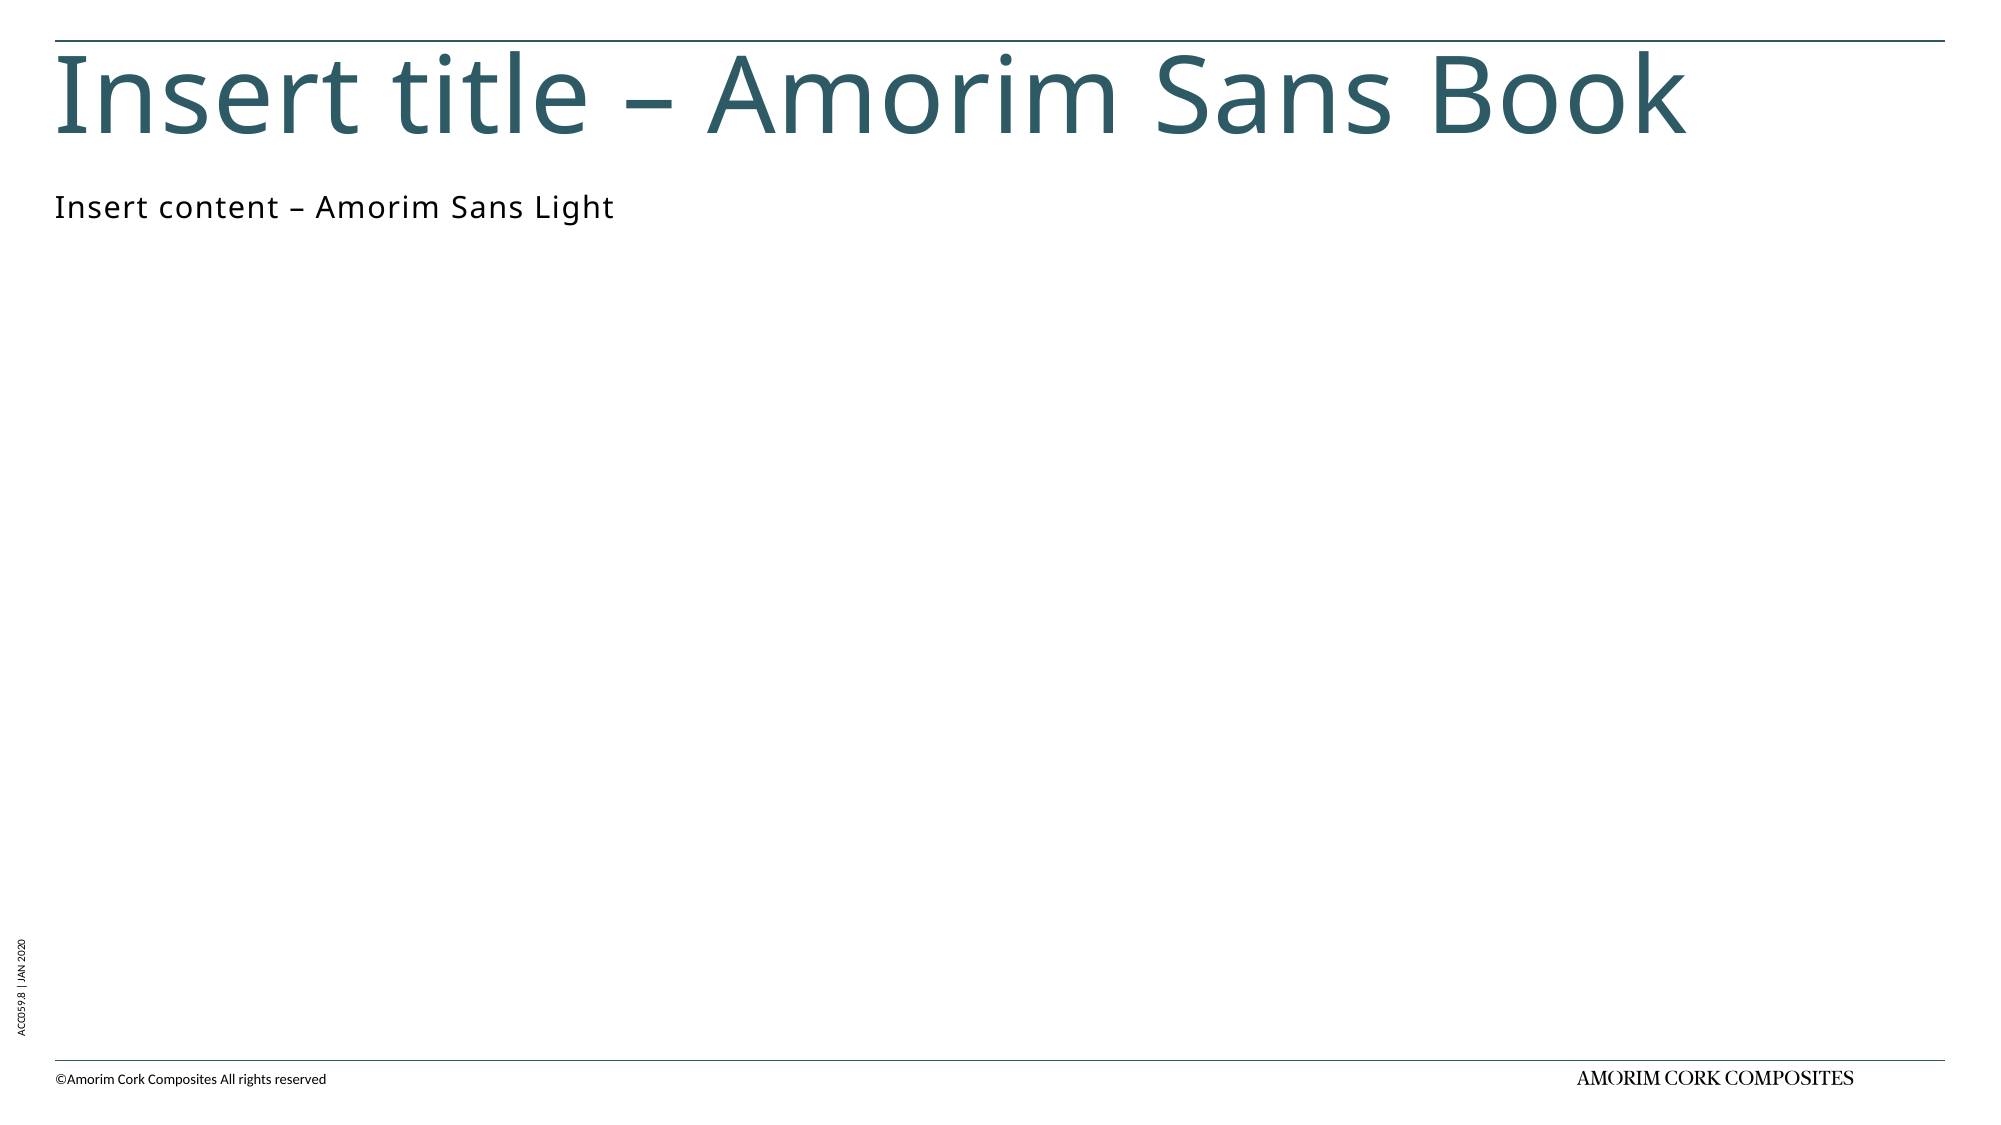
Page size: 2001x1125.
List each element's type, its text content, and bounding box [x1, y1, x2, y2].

picture [1575, 1069, 1855, 1087]
list Insert content – Amorim Sans Light [54, 190, 898, 982]
list Insert title – Amorim Sans Book [54, 46, 1929, 125]
